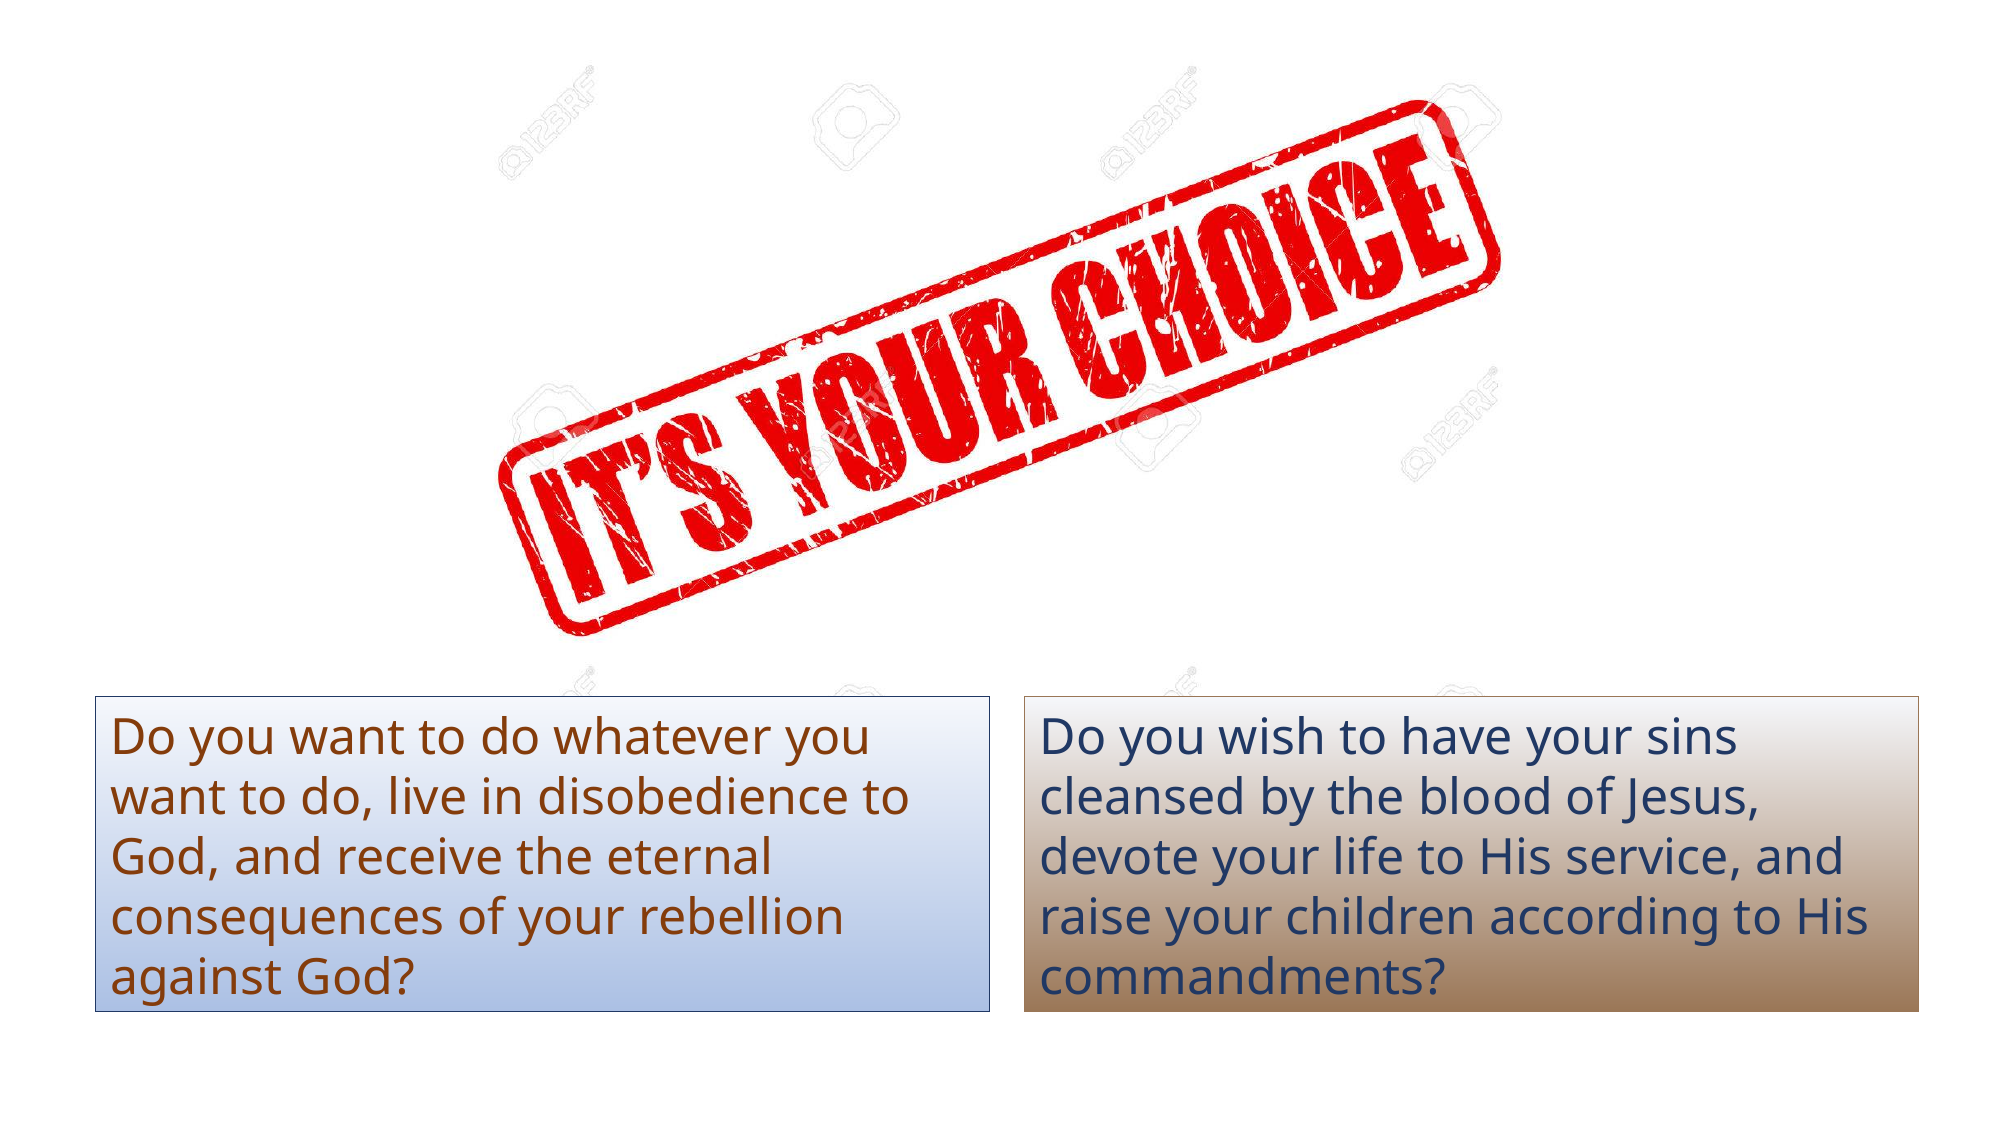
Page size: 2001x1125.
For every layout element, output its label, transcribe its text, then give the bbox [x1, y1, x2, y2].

text_box Do you wish to have your sins cleansed by the blood of Jesus, devote your life to His service, and raise your children according to His commandments? [1024, 696, 1919, 1012]
text_box Do you want to do whatever you want to do, live in disobedience to God, and receive the eternal consequences of your rebellion against God? [95, 696, 990, 1012]
picture [467, 39, 1532, 697]
